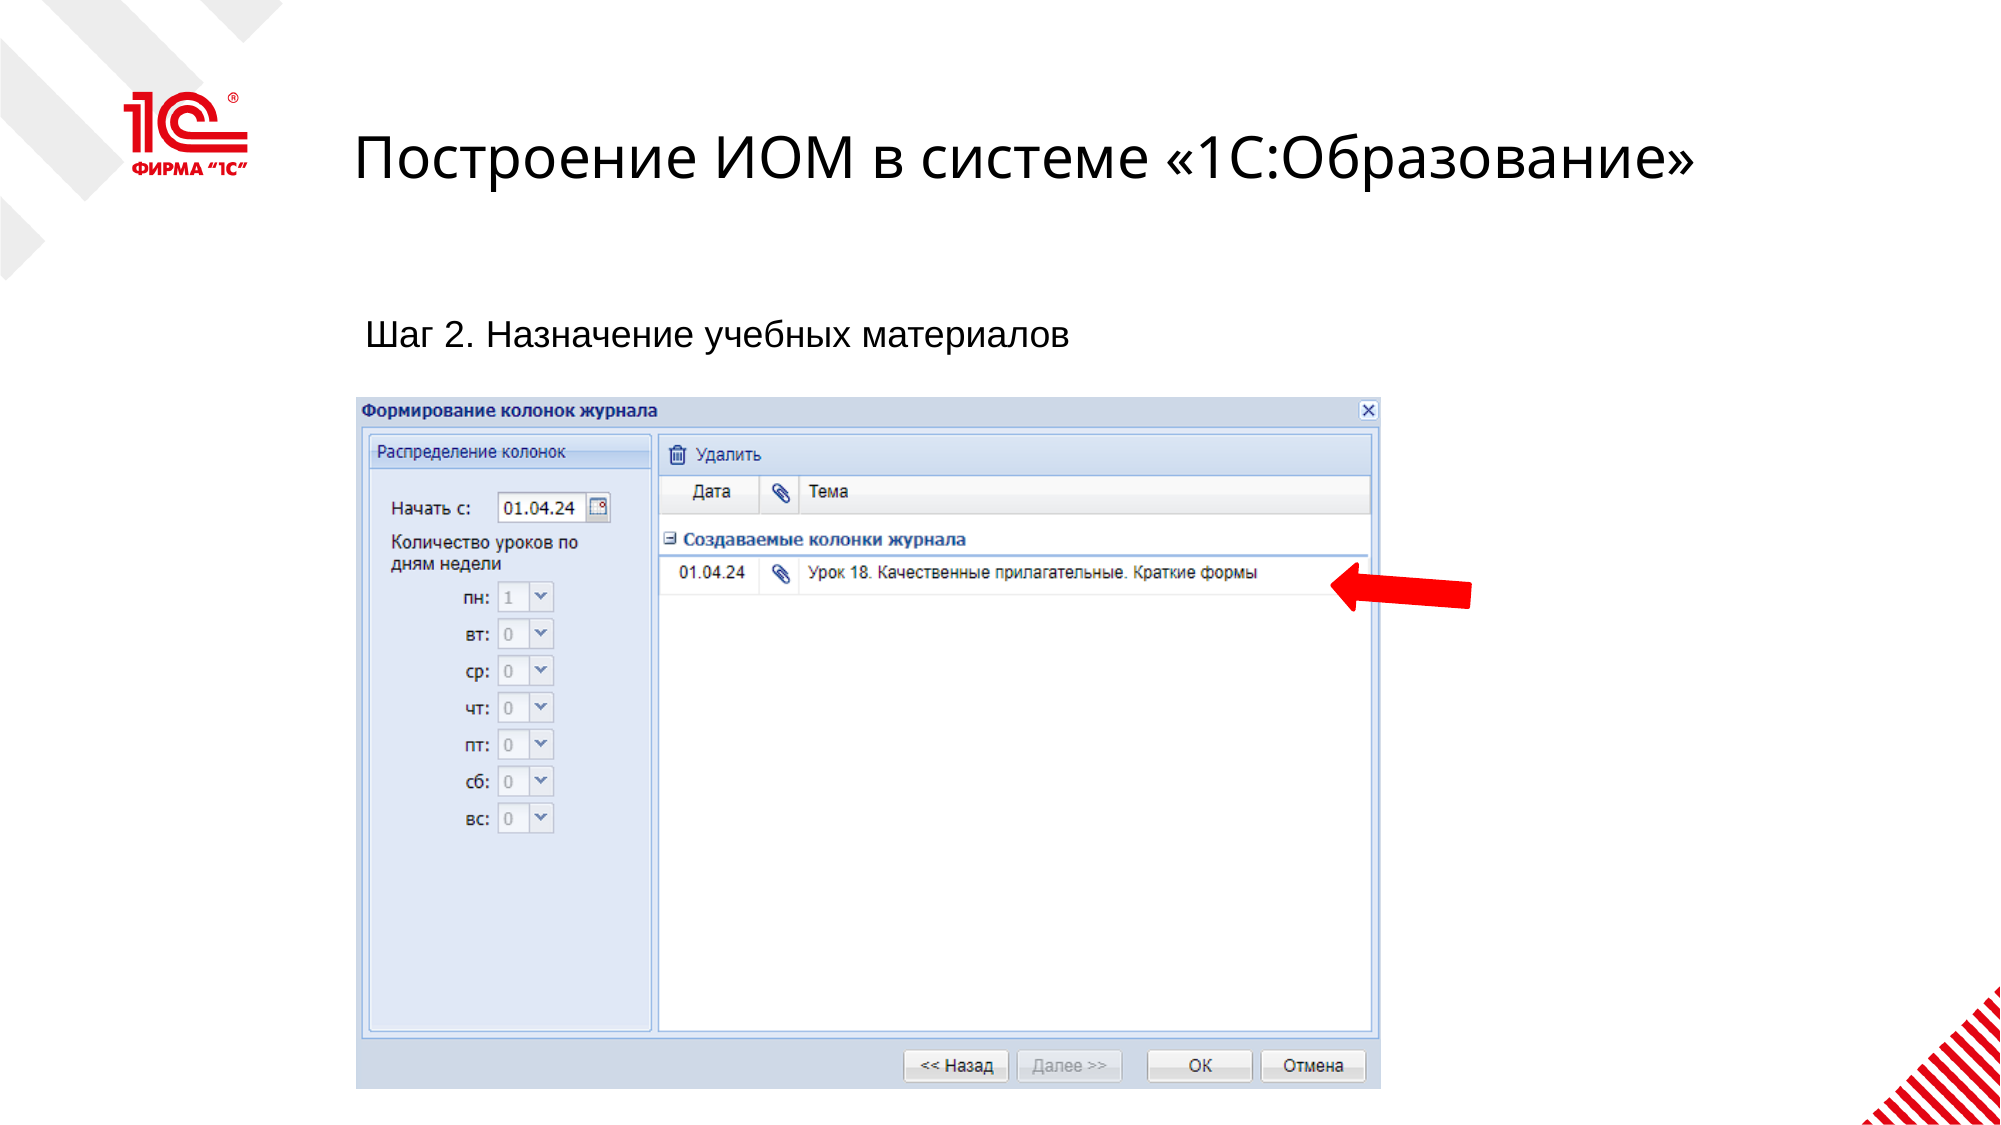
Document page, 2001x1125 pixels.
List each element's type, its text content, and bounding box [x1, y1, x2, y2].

text_box Шаг 2. Назначение учебных материалов [350, 302, 1237, 363]
picture [0, 0, 2000, 1125]
text_box [1385, 575, 1472, 610]
title Построение ИОМ в системе «1С:Образование» [338, 66, 1883, 244]
